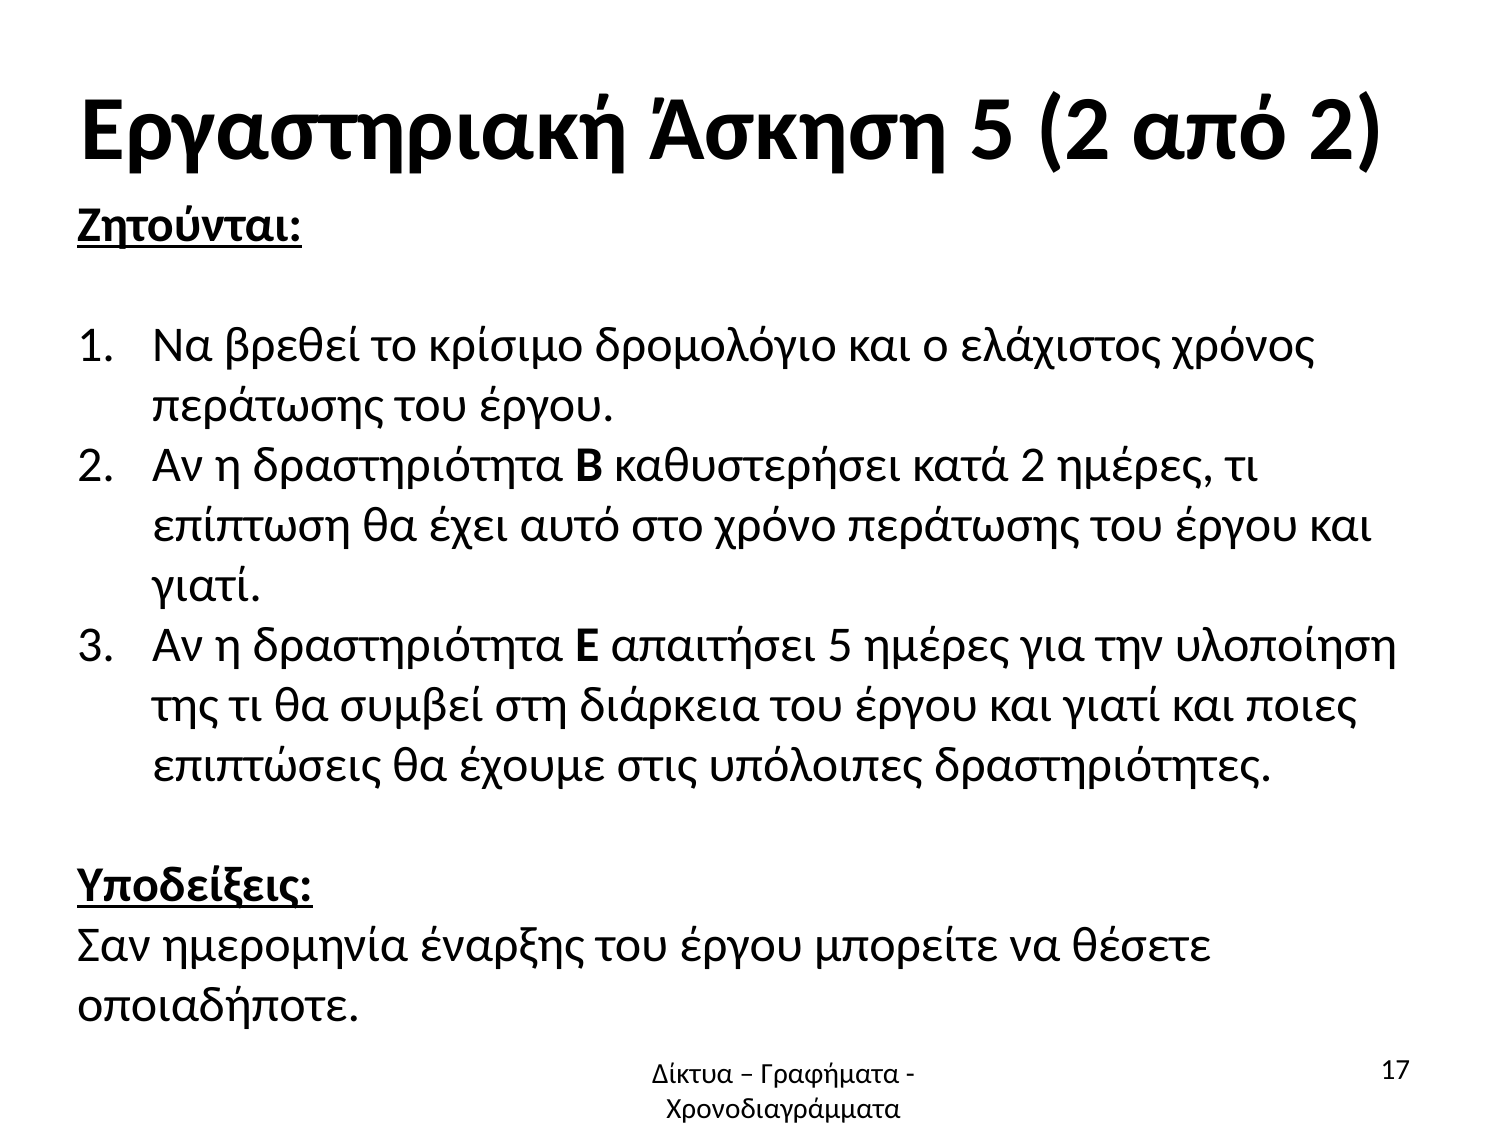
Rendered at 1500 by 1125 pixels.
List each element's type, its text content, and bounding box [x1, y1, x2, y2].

text_box 17 [1074, 1042, 1425, 1103]
text_box Δίκτυα – Γραφήματα - Χρονοδιαγράμματα [521, 1046, 1046, 1125]
title Εργαστηριακή Άσκηση 5 (2 από 2) [62, 23, 1425, 184]
text_box Ζητούνται: Να βρεθεί το κρίσιμο δρομολόγιο και ο ελάχιστος χρόνος περάτωσης του έργου. Αν η δραστηριότητα B καθυστερήσει κατά 2 ημέρες, τι επίπτωση θα έχει αυτό στο χρόνο περάτωσης του έργου και γιατί. Αν η δραστηριότητα E απαιτήσει 5 ημέρες για την υλοποίηση της τι θα συμβεί στη διάρκεια του έργου και γιατί και ποιες επιπτώσεις θα έχουμε στις υπόλοιπες δραστηριότητες. Υποδείξεις: Σαν ημερομηνία έναρξης του έργου μπορείτε να θέσετε οποιαδήποτε. [62, 184, 1425, 1040]
